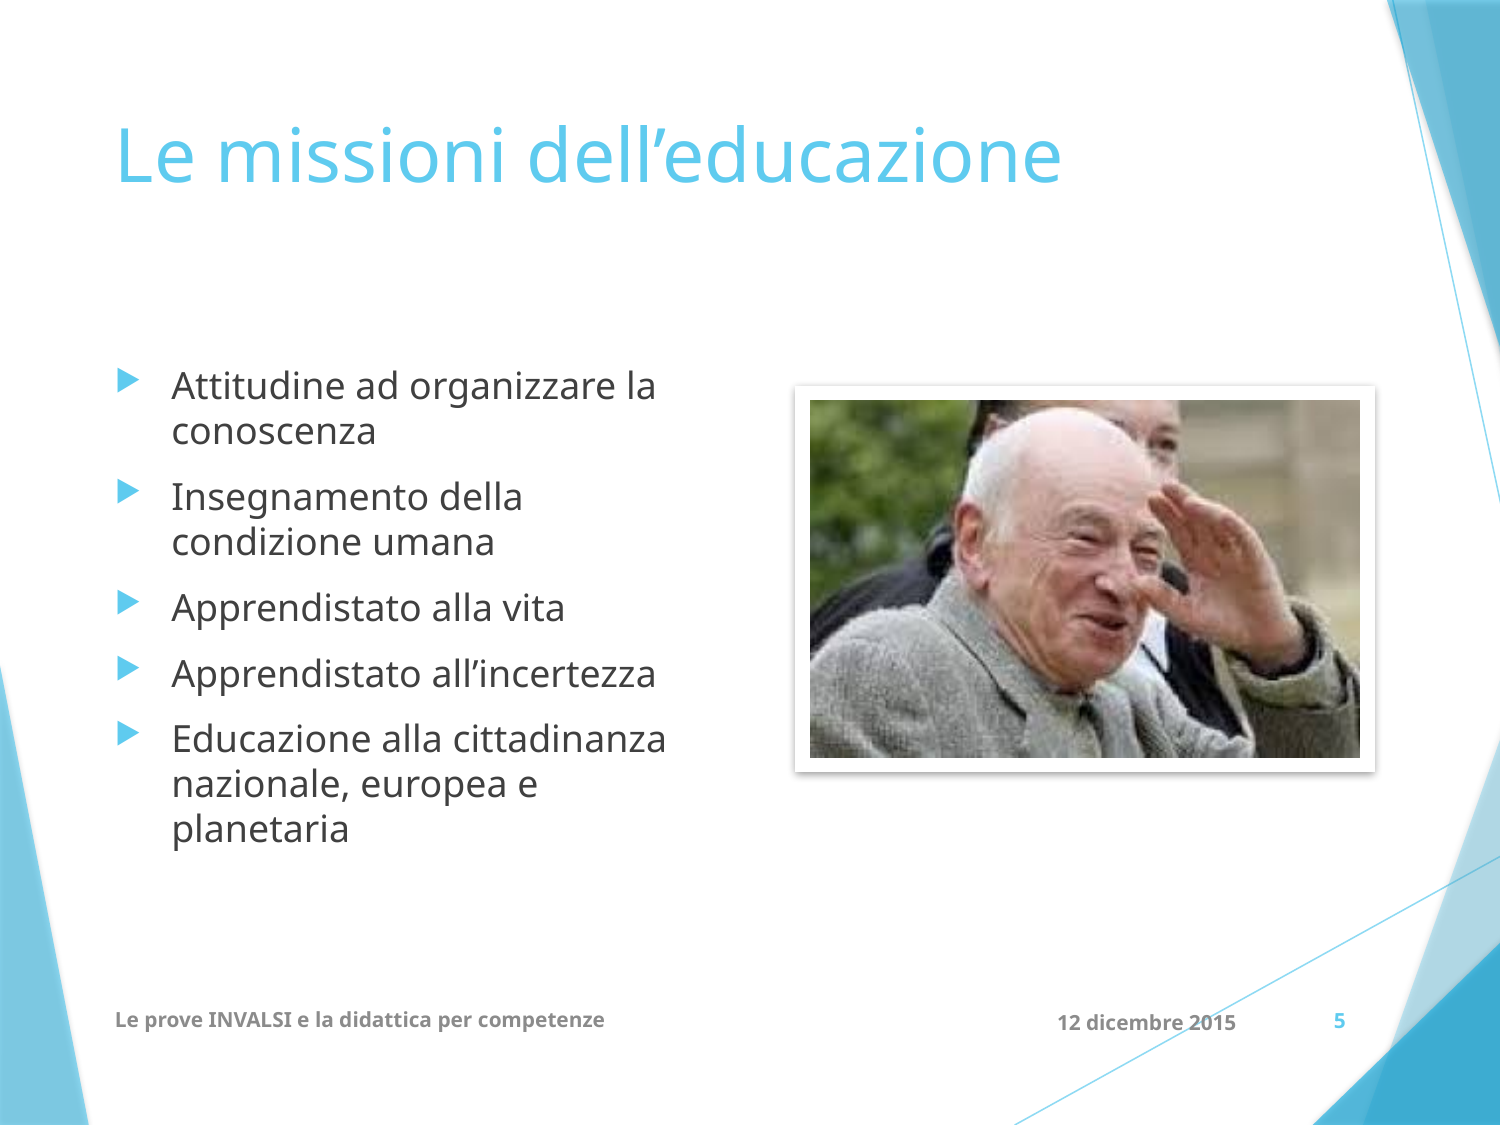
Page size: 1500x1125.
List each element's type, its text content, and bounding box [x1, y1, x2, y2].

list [809, 399, 1361, 759]
slide_number 5 [1276, 992, 1361, 1053]
list Attitudine ad organizzare la conoscenza Insegnamento della condizione umana Apprendistato alla vita Apprendistato all’incertezza Educazione alla cittadinanza nazionale, europea e planetaria [99, 354, 731, 991]
footer Le prove INVALSI e la didattica per competenze [99, 991, 1016, 1051]
title Le missioni dell’educazione [99, 99, 1361, 317]
slide_number 12 dicembre 2015 [1036, 992, 1252, 1053]
